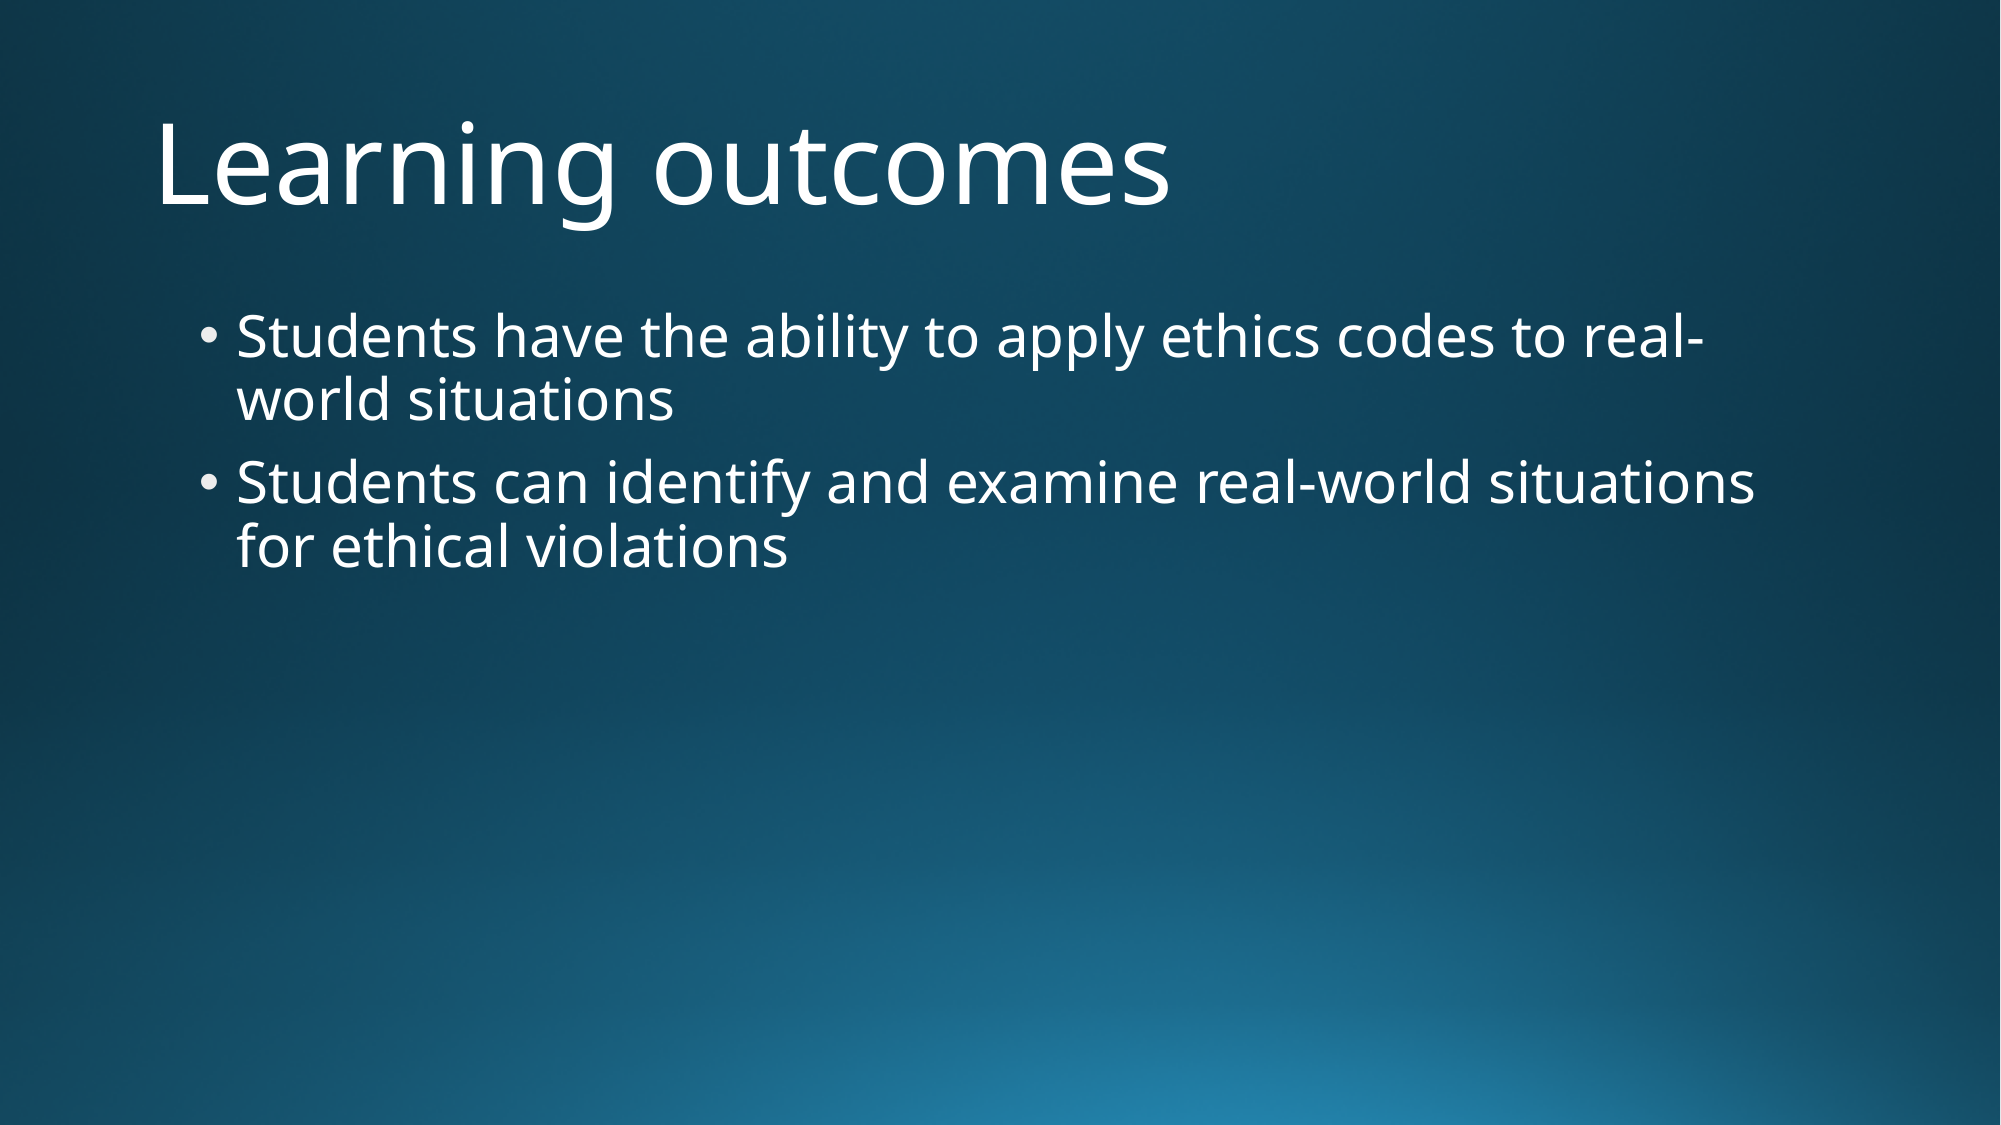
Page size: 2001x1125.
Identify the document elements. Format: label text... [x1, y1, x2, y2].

title Learning outcomes [137, 59, 1863, 278]
picture [0, 0, 2001, 1125]
list Students have the ability to apply ethics codes to real-world situations Students can identify and examine real-world situations for ethical violations [183, 299, 1863, 1014]
